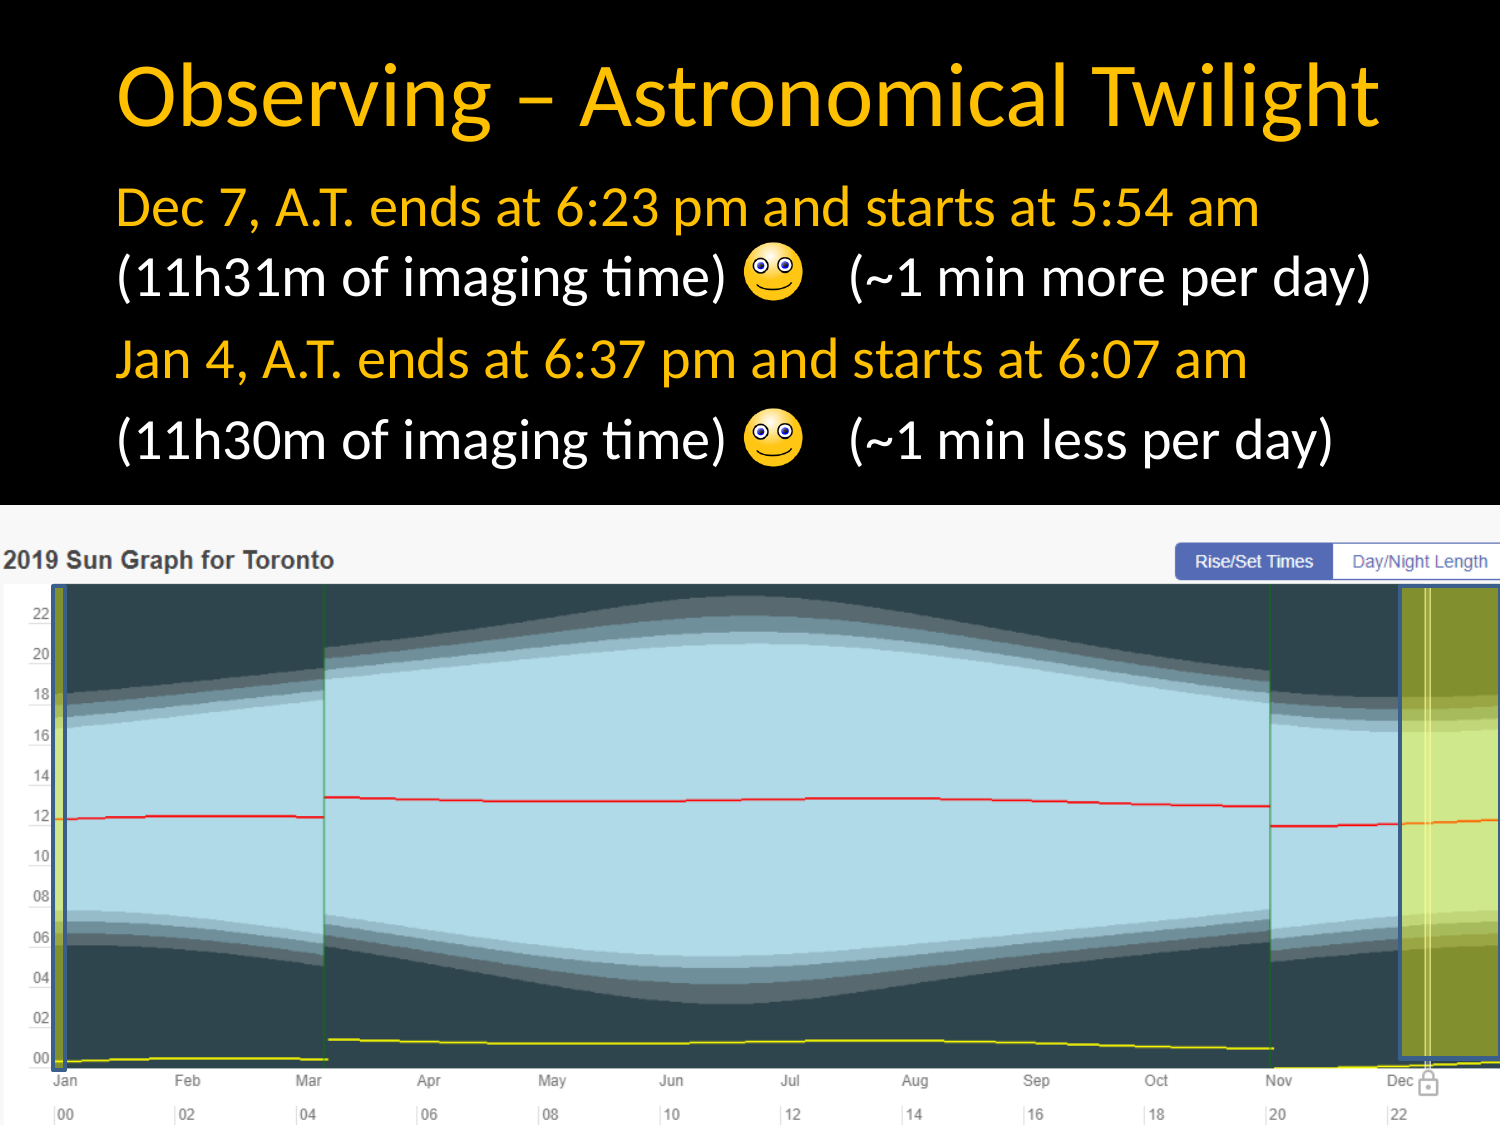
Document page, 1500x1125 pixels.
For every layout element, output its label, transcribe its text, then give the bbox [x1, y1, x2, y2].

picture [0, 505, 1500, 1125]
title Observing – Astronomical Twilight [75, 19, 1425, 161]
list Dec 7, A.T. ends at 6:23 pm and starts at 5:54 am (11h31m of imaging time) (~1 min more per day) Jan 4, A.T. ends at 6:37 pm and starts at 6:07 am (11h30m of imaging time) (~1 min less per day) [100, 160, 1447, 504]
picture [726, 231, 817, 322]
picture [726, 396, 817, 488]
